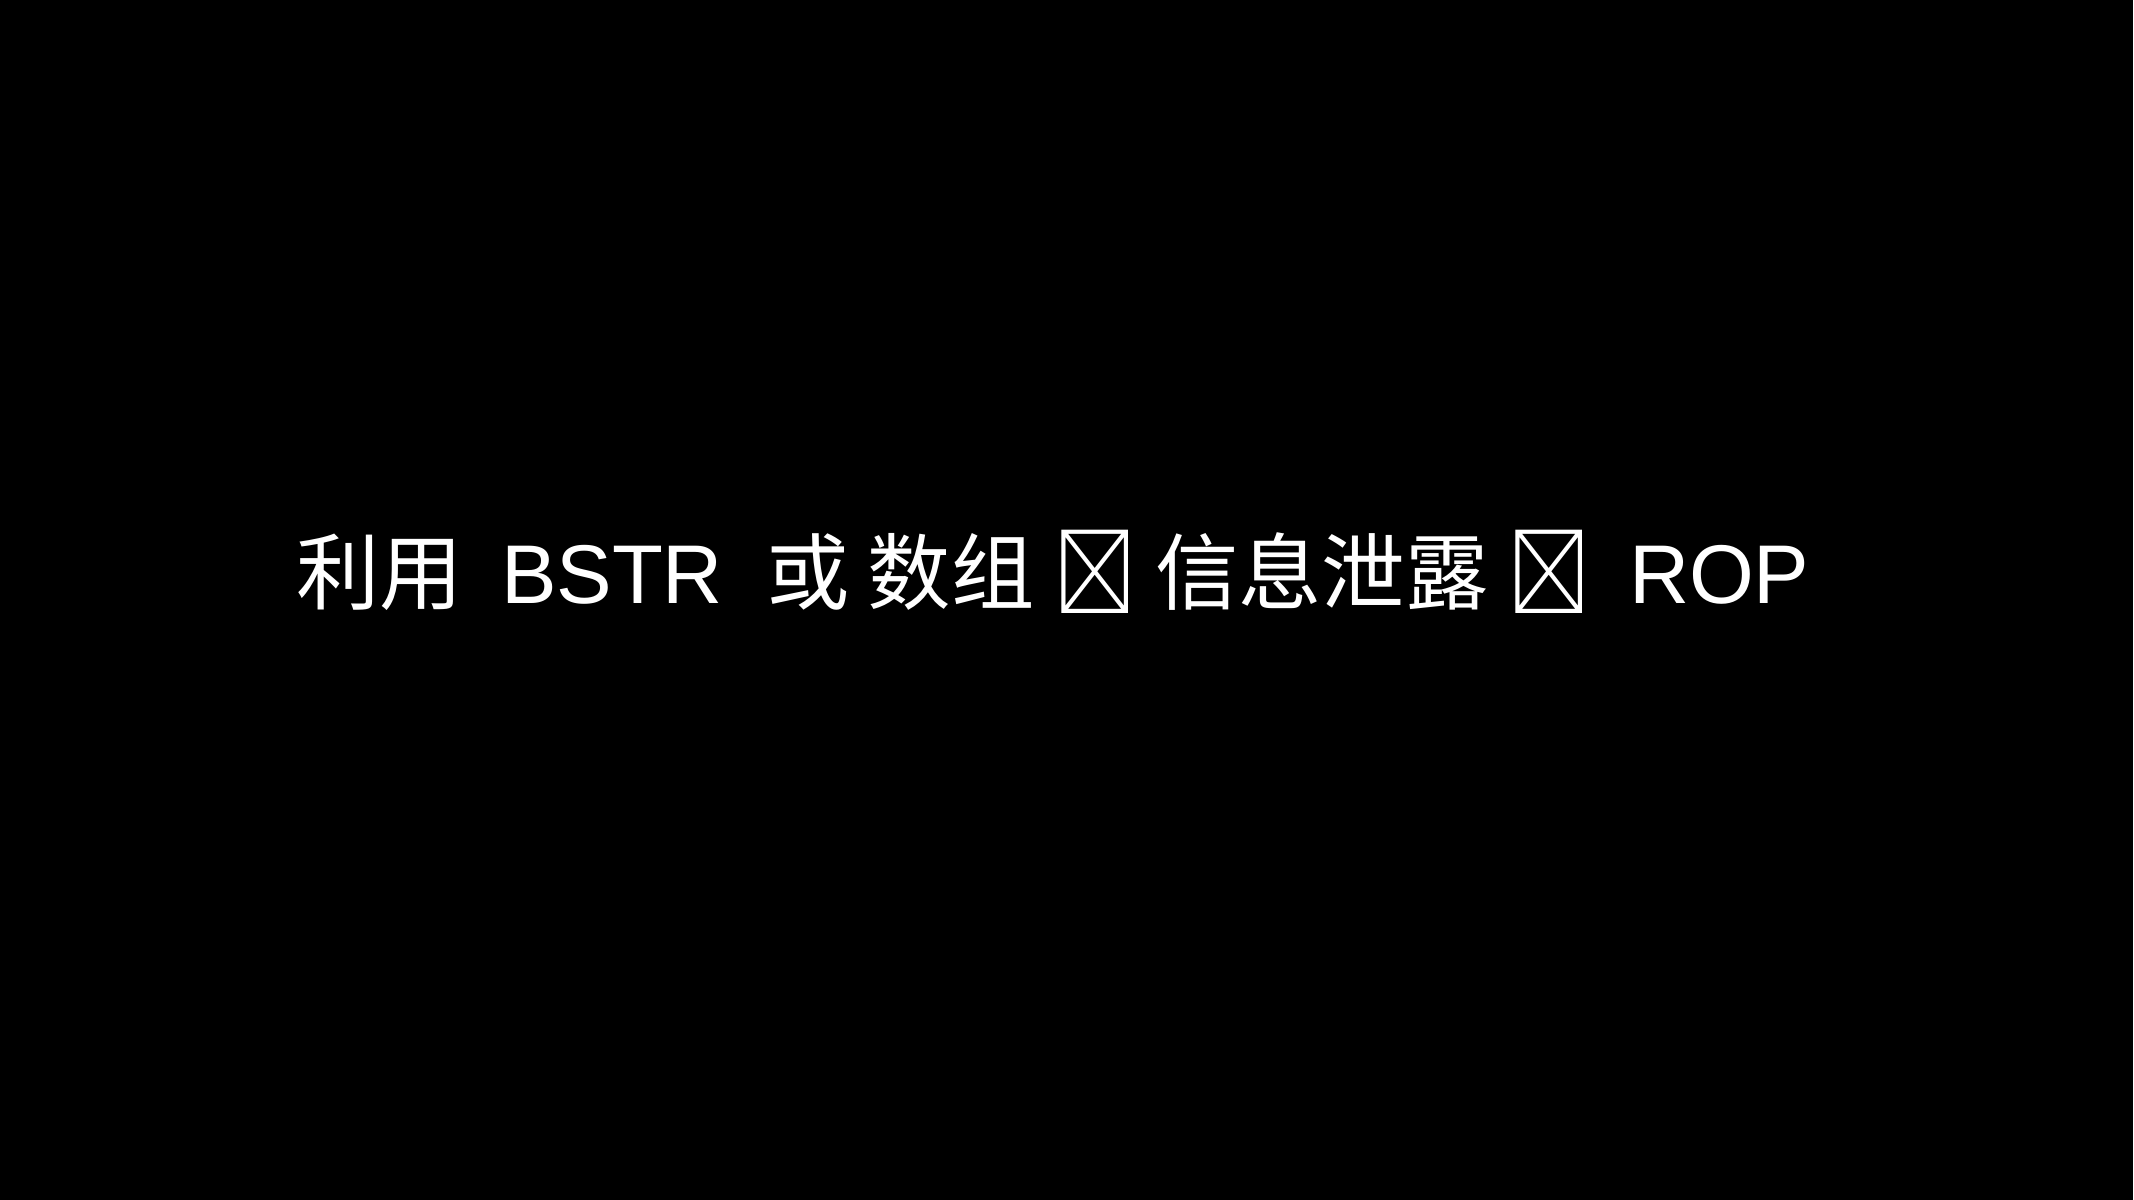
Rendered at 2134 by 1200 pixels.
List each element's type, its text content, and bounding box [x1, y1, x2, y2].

text_box 利用 BSTR 或 数组  信息泄露  ROP [281, 512, 1825, 628]
